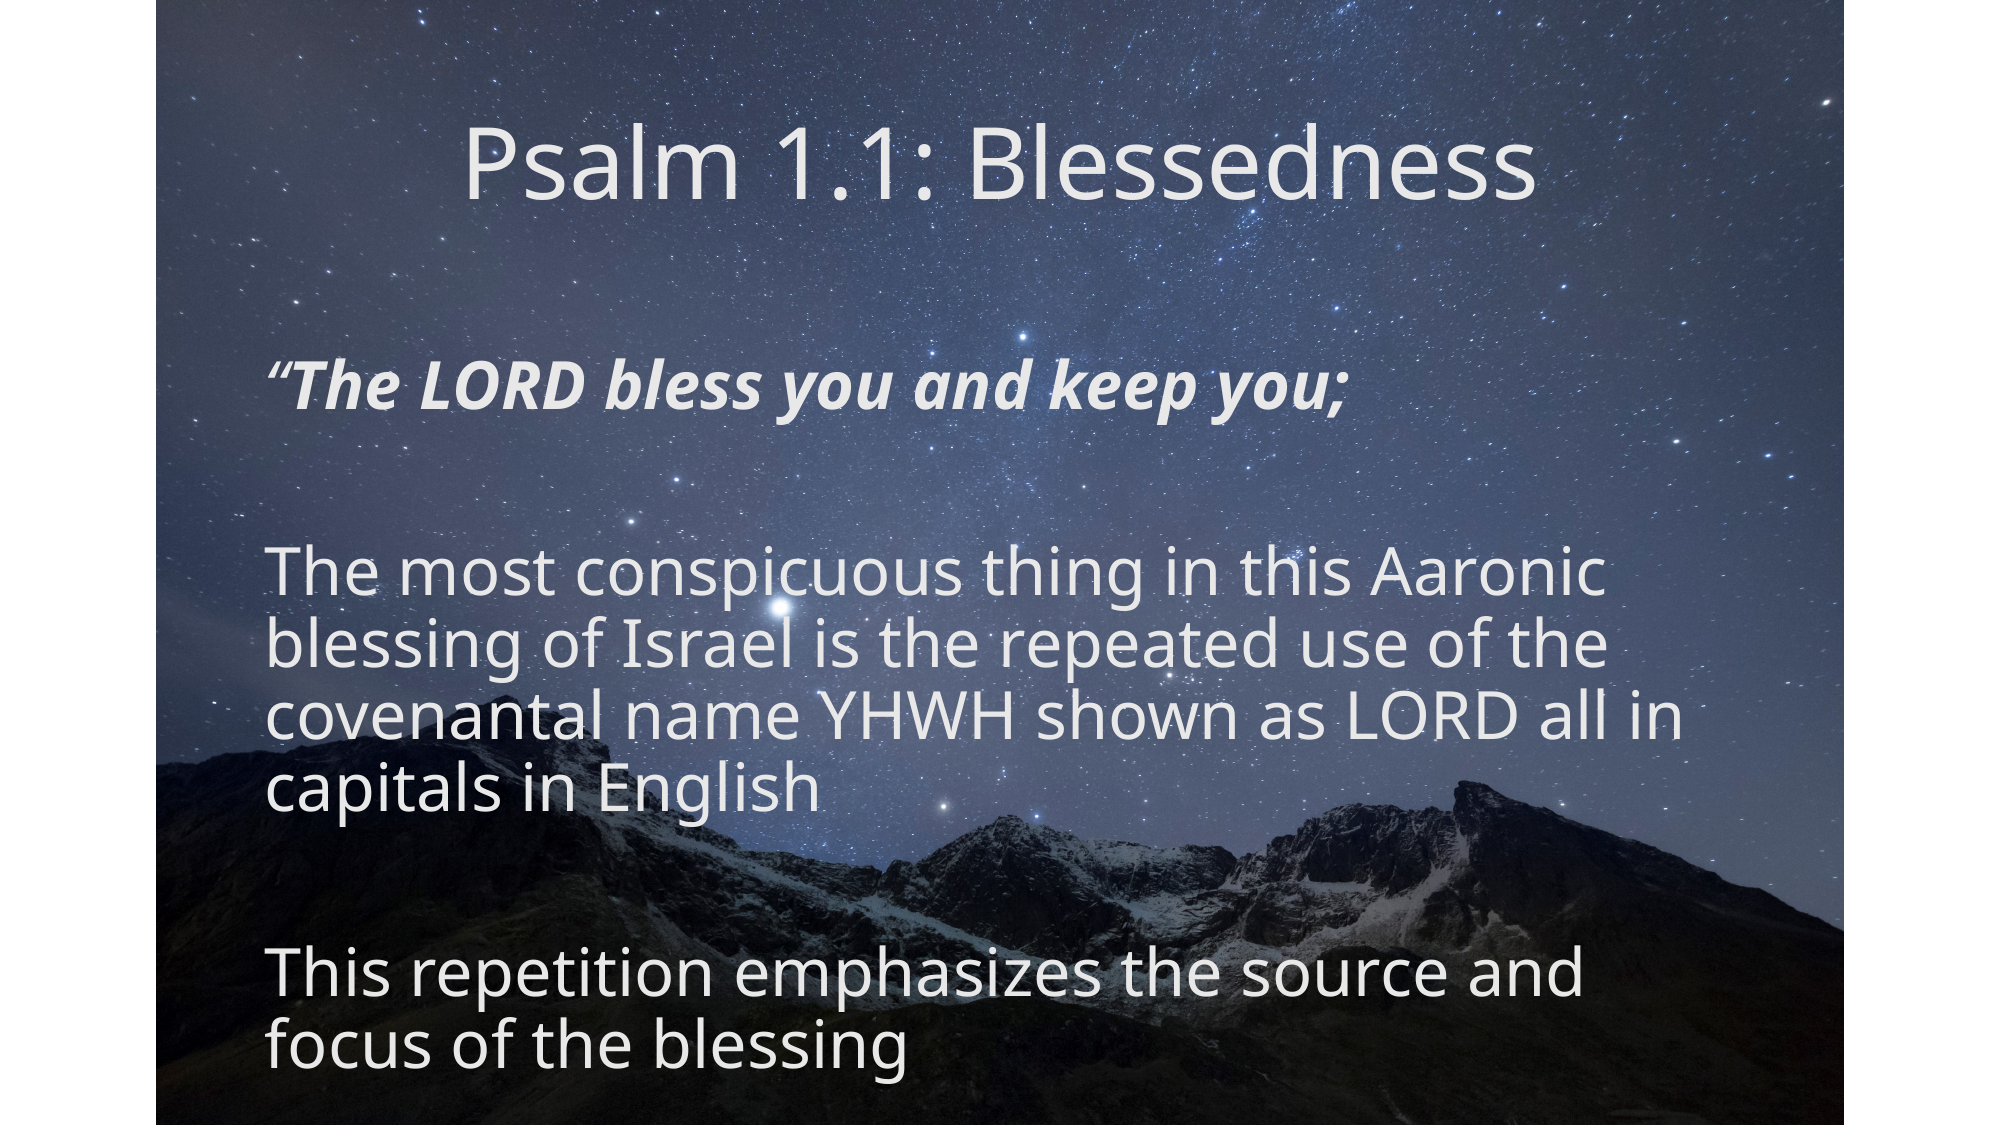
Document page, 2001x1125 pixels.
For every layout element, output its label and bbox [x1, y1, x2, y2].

picture [155, 0, 1845, 1125]
